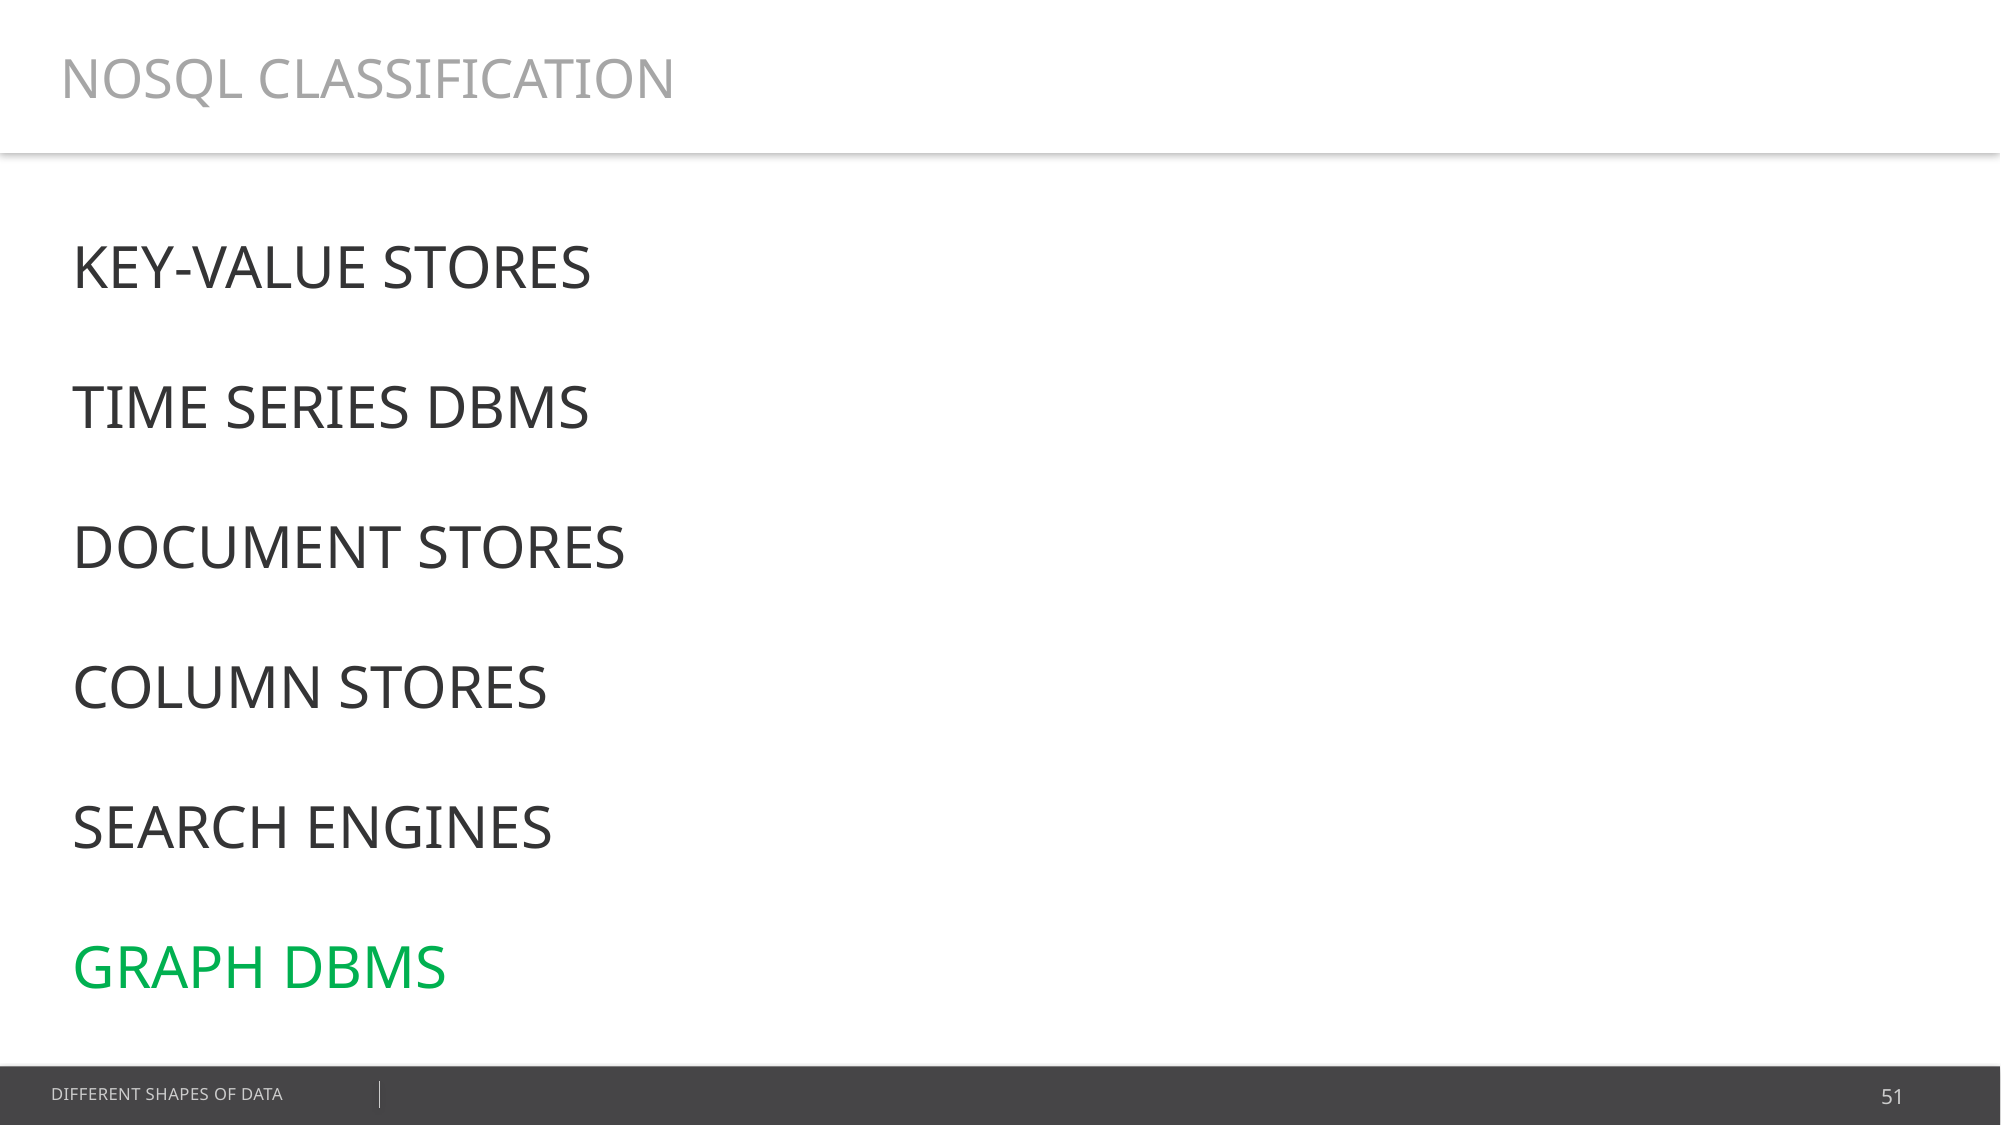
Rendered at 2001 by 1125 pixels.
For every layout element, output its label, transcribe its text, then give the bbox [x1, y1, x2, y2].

list NOSQL CLASSIFICATION [0, 0, 2000, 153]
text_box KEY-VALUE STORES TIME SERIES DBMS DOCUMENT STORES COLUMN STORES SEARCH ENGINES GRAPH DBMS [57, 152, 808, 1008]
